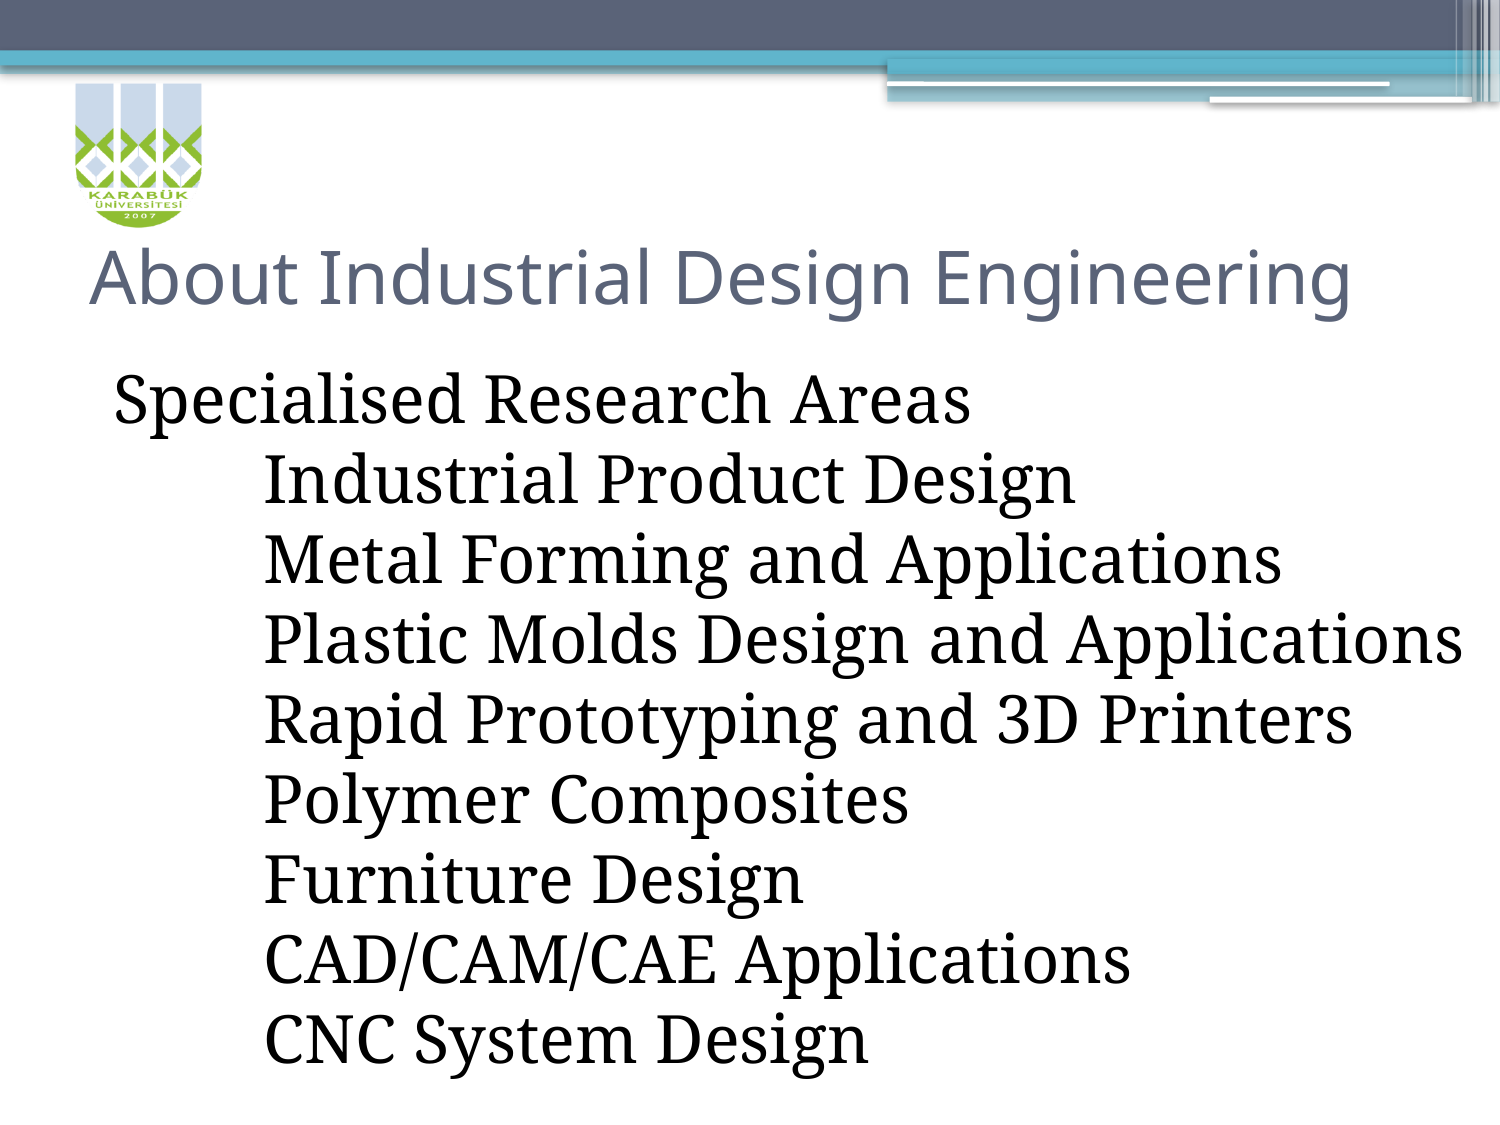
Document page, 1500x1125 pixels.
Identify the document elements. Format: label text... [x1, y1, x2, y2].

title About Industrial Design Engineering [75, 187, 1425, 363]
picture [70, 77, 206, 231]
text_box Specialised Research Areas Industrial Product Design Metal Forming and Applications Plastic Molds Design and Applications Rapid Prototyping and 3D Printers Polymer Composites Furniture Design CAD/CAM/CAE Applications CNC System Design [98, 349, 1500, 1125]
